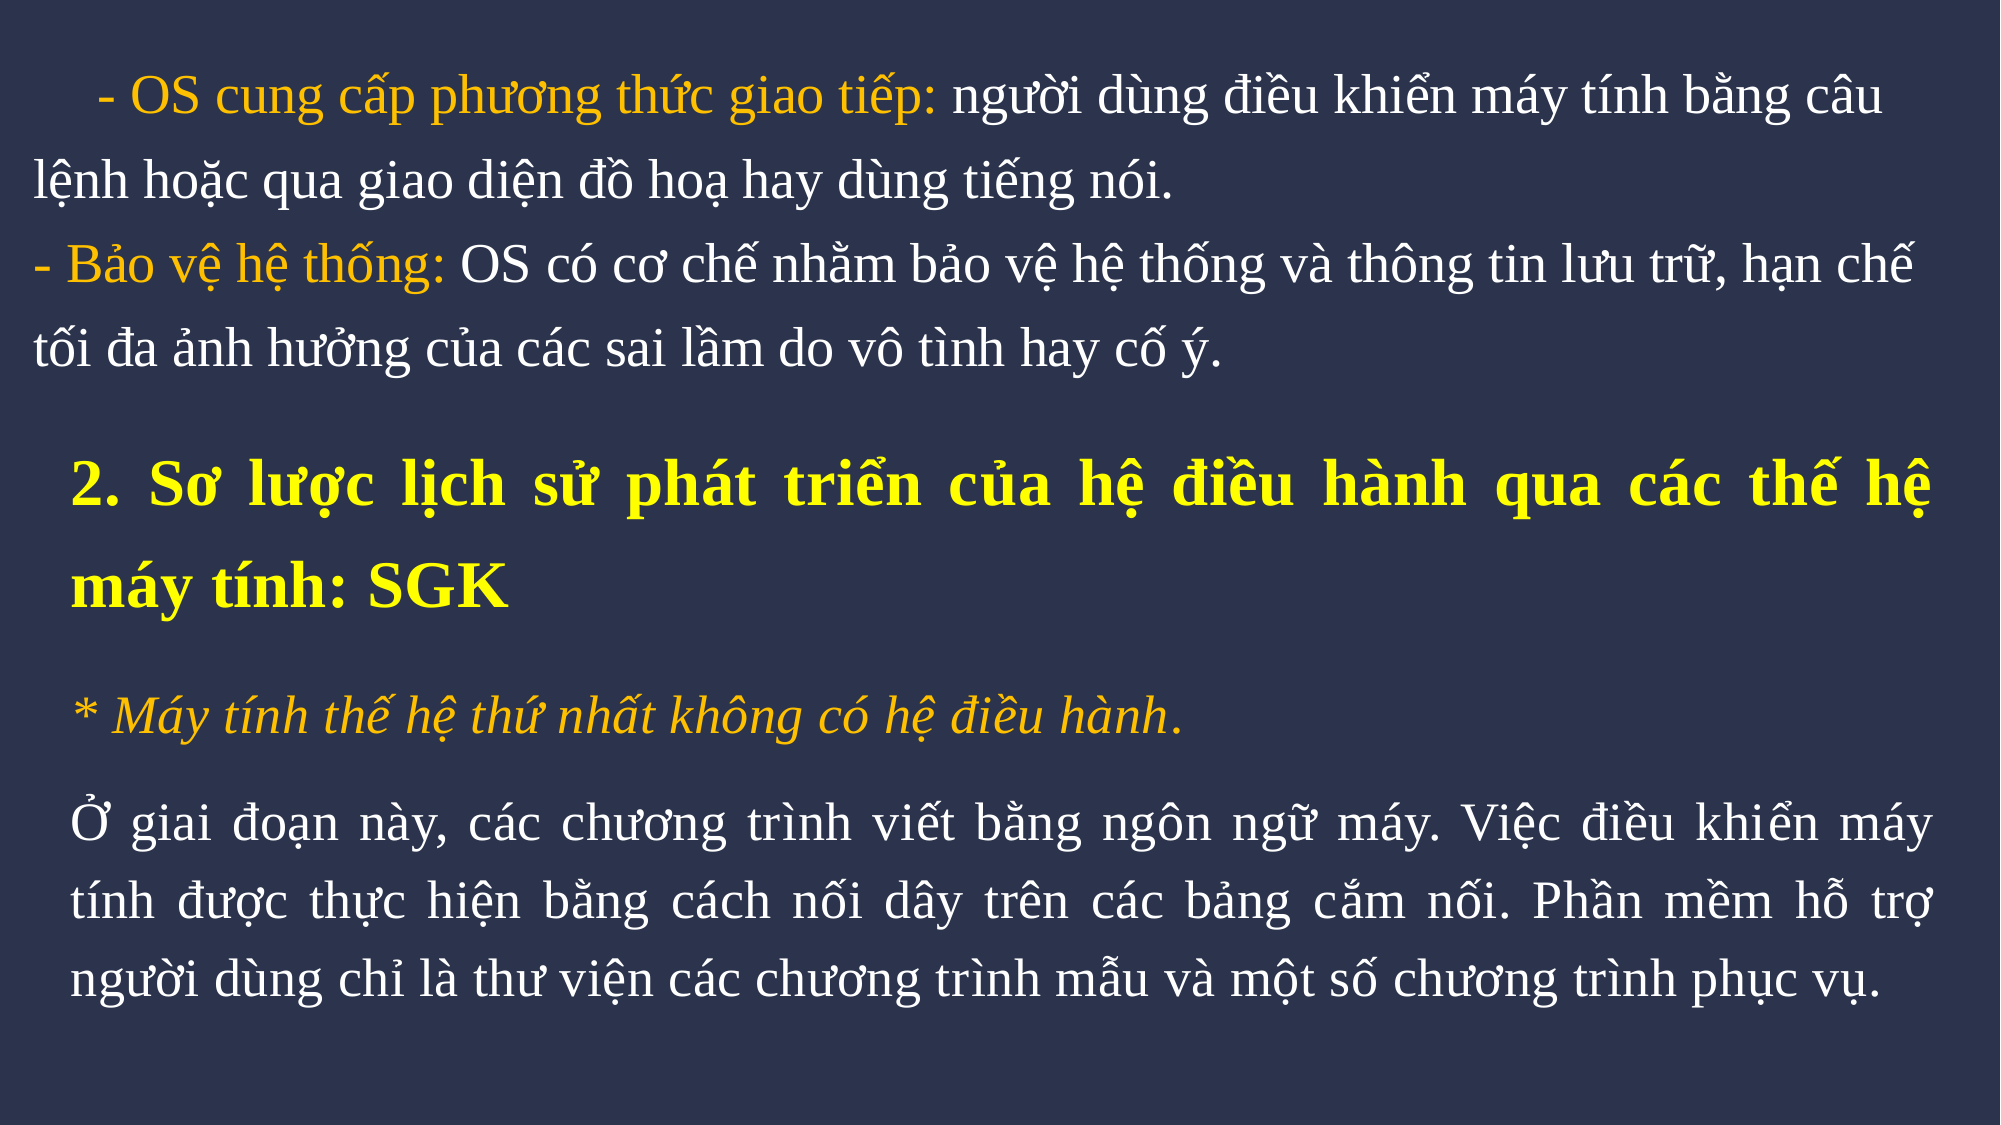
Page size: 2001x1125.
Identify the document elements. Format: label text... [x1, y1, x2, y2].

title - OS cung cấp phương thức giao tiếp: người dùng điều khiển máy tính bằng câu lệnh hoặc qua giao diện đồ hoạ hay dùng tiếng nói. - Bảo vệ hệ thống: OS có cơ chế nhằm bảo vệ hệ thống và thông tin lưu trữ, hạn chế tối đa ảnh hưởng của các sai lầm do vô tình hay cố ý. [33, 40, 1967, 418]
list 2. Sơ lược lịch sử phát triển của hệ điều hành qua các thế hệ máy tính: SGK * Máy tính thế hệ thứ nhất không có hệ điều hành. Ở giai đoạn này, các chương trình viết bằng ngôn ngữ máy. Việc điều khiển máy tính được thực hiện bằng cách nối dây trên các bảng cắm nối. Phần mềm hỗ trợ người dùng chỉ là thư viện các chương trình mẫu và một số chương trình phục vụ. [33, 417, 1935, 1018]
